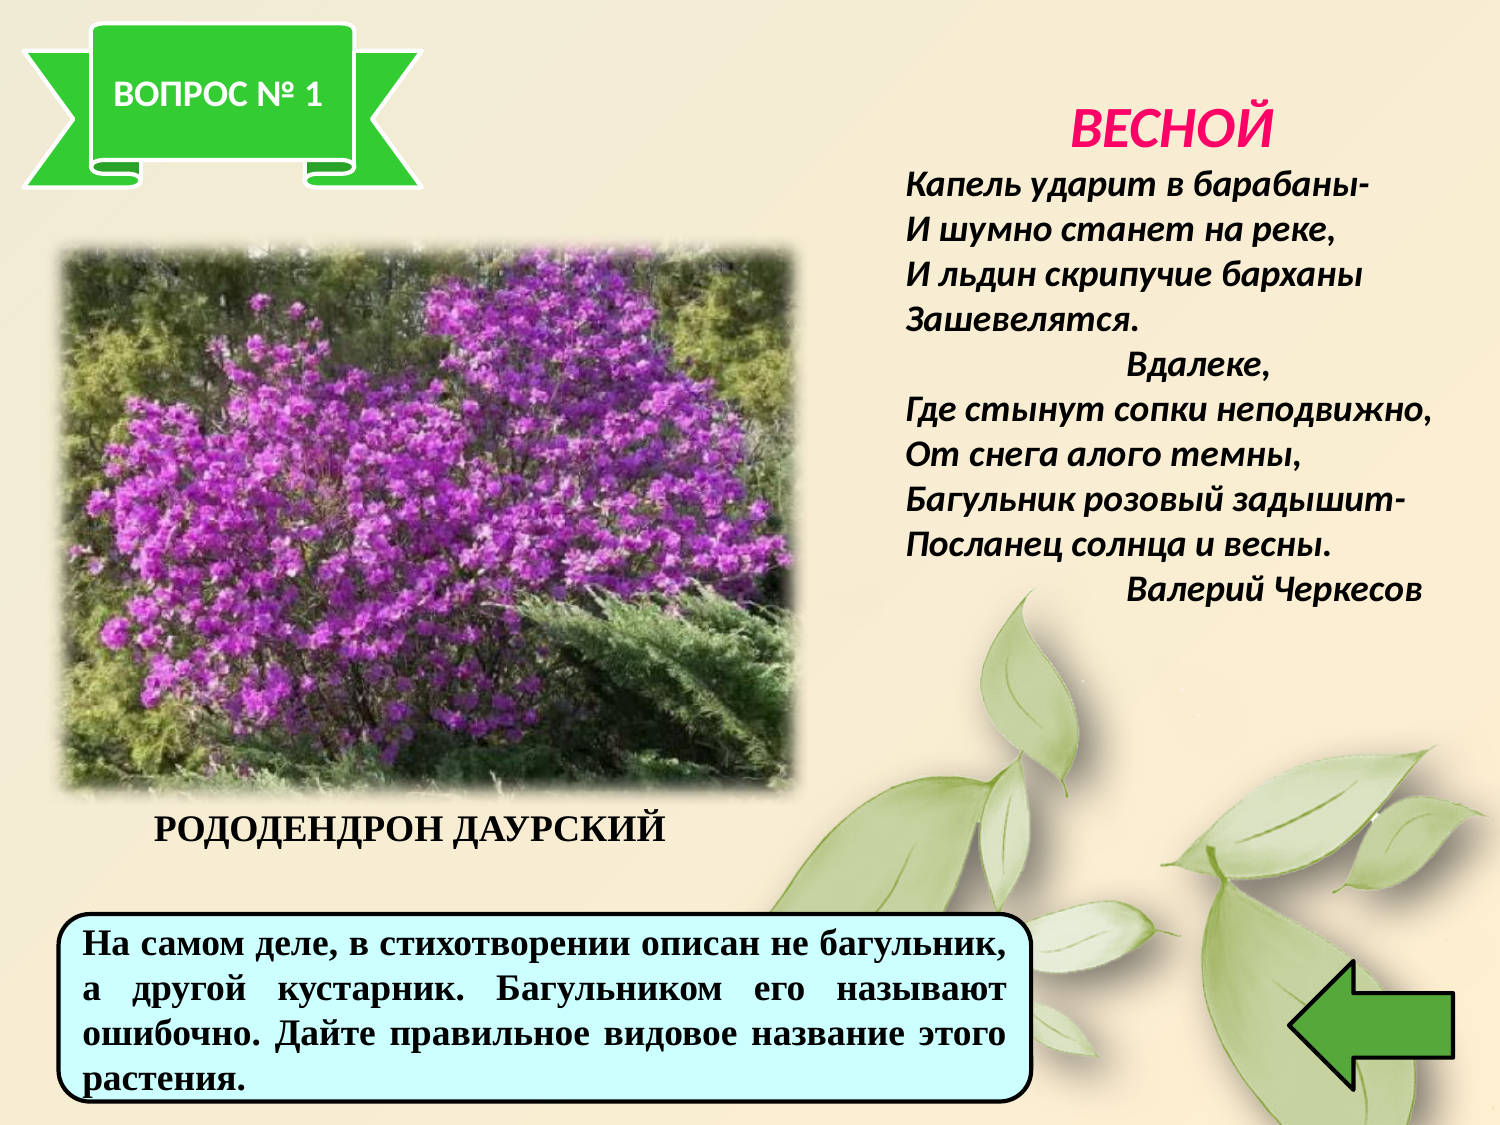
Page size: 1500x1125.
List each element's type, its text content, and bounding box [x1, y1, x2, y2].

text_box ВОПРОС № 1 [21, 21, 424, 190]
picture [46, 234, 809, 806]
text_box ВЕСНОЙ Капель ударит в барабаны- И шумно станет на реке, И льдин скрипучие барханы Зашевелятся. Вдалеке, Где стынут сопки неподвижно, От снега алого темны, Багульник розовый задышит- Посланец солнца и весны. Валерий Черкесов [890, 82, 1454, 662]
text_box РОДОДЕНДРОН ДАУРСКИЙ [58, 814, 762, 857]
text_box На самом деле, в стихотворении описан не багульник, а другой кустарник. Багульником его называют ошибочно. Дайте правильное видовое название этого растения. [56, 911, 1034, 1104]
text_box [1286, 959, 1456, 1092]
